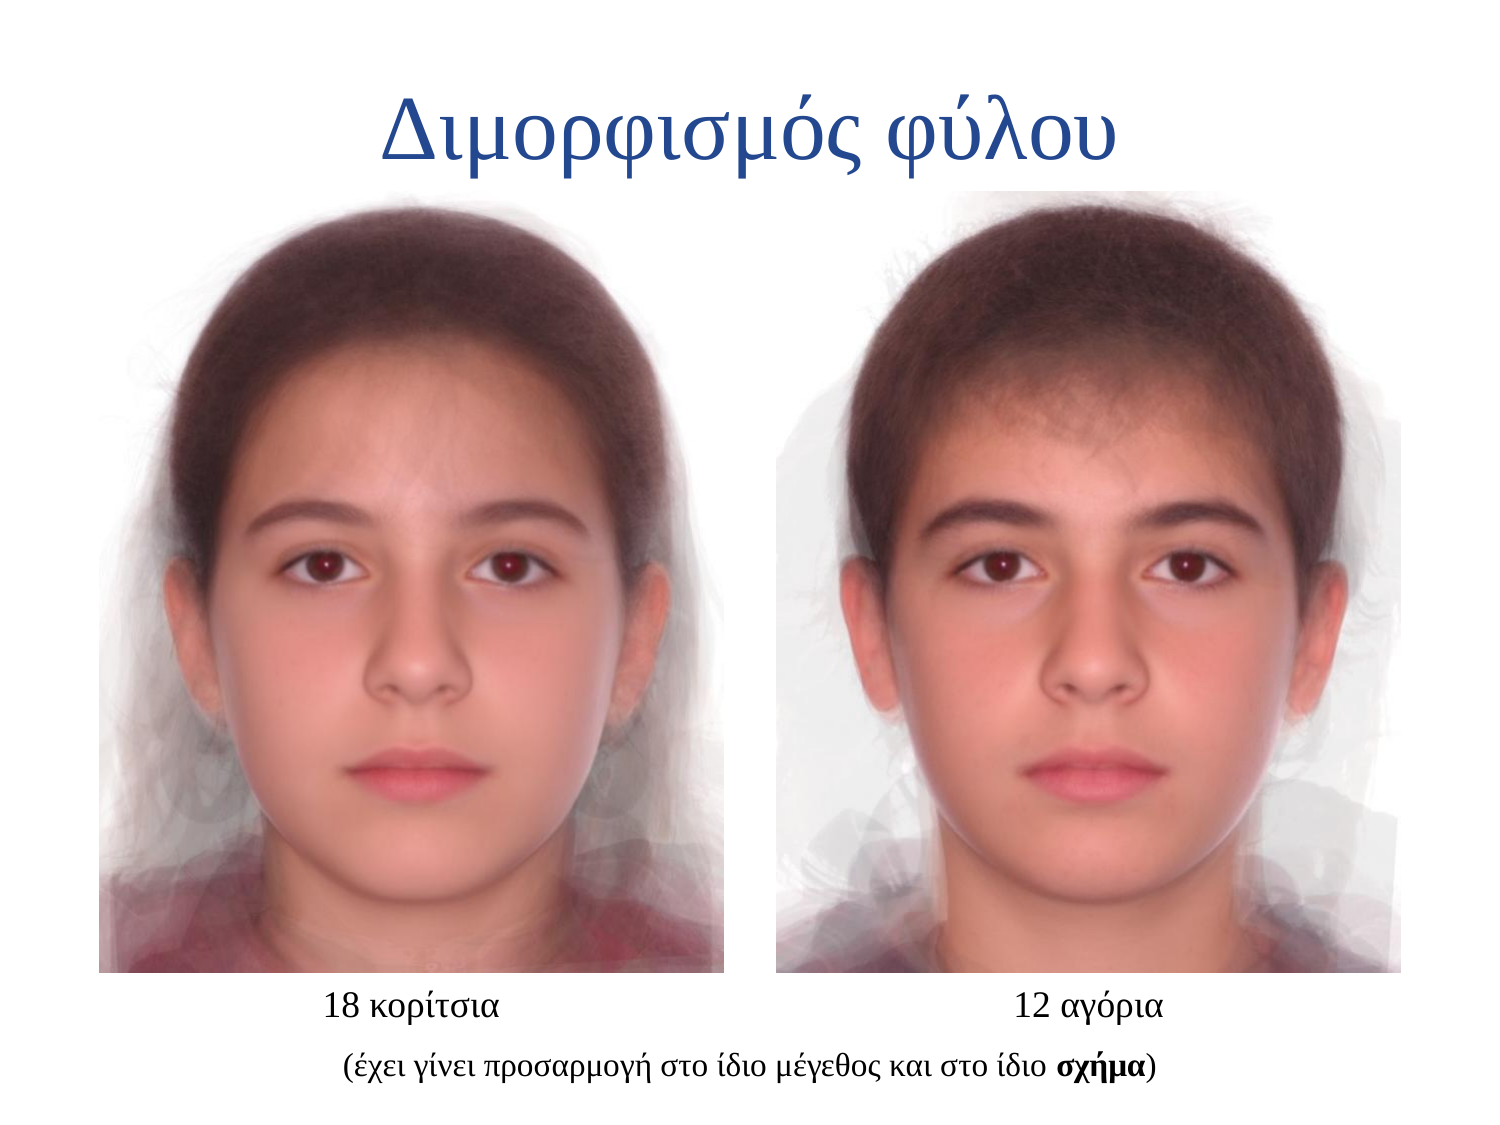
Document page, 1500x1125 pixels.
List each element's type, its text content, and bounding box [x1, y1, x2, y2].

text_box 18 κορίτσια [307, 981, 515, 1033]
picture [776, 191, 1401, 973]
title Διμορφισμός φύλου [112, 28, 1388, 217]
text_box (έχει γίνει προσαρμογή στο ίδιο μέγεθος και στο ίδιο σχήμα) [328, 1035, 1172, 1091]
text_box 12 αγόρια [998, 981, 1179, 1033]
picture [98, 191, 724, 973]
